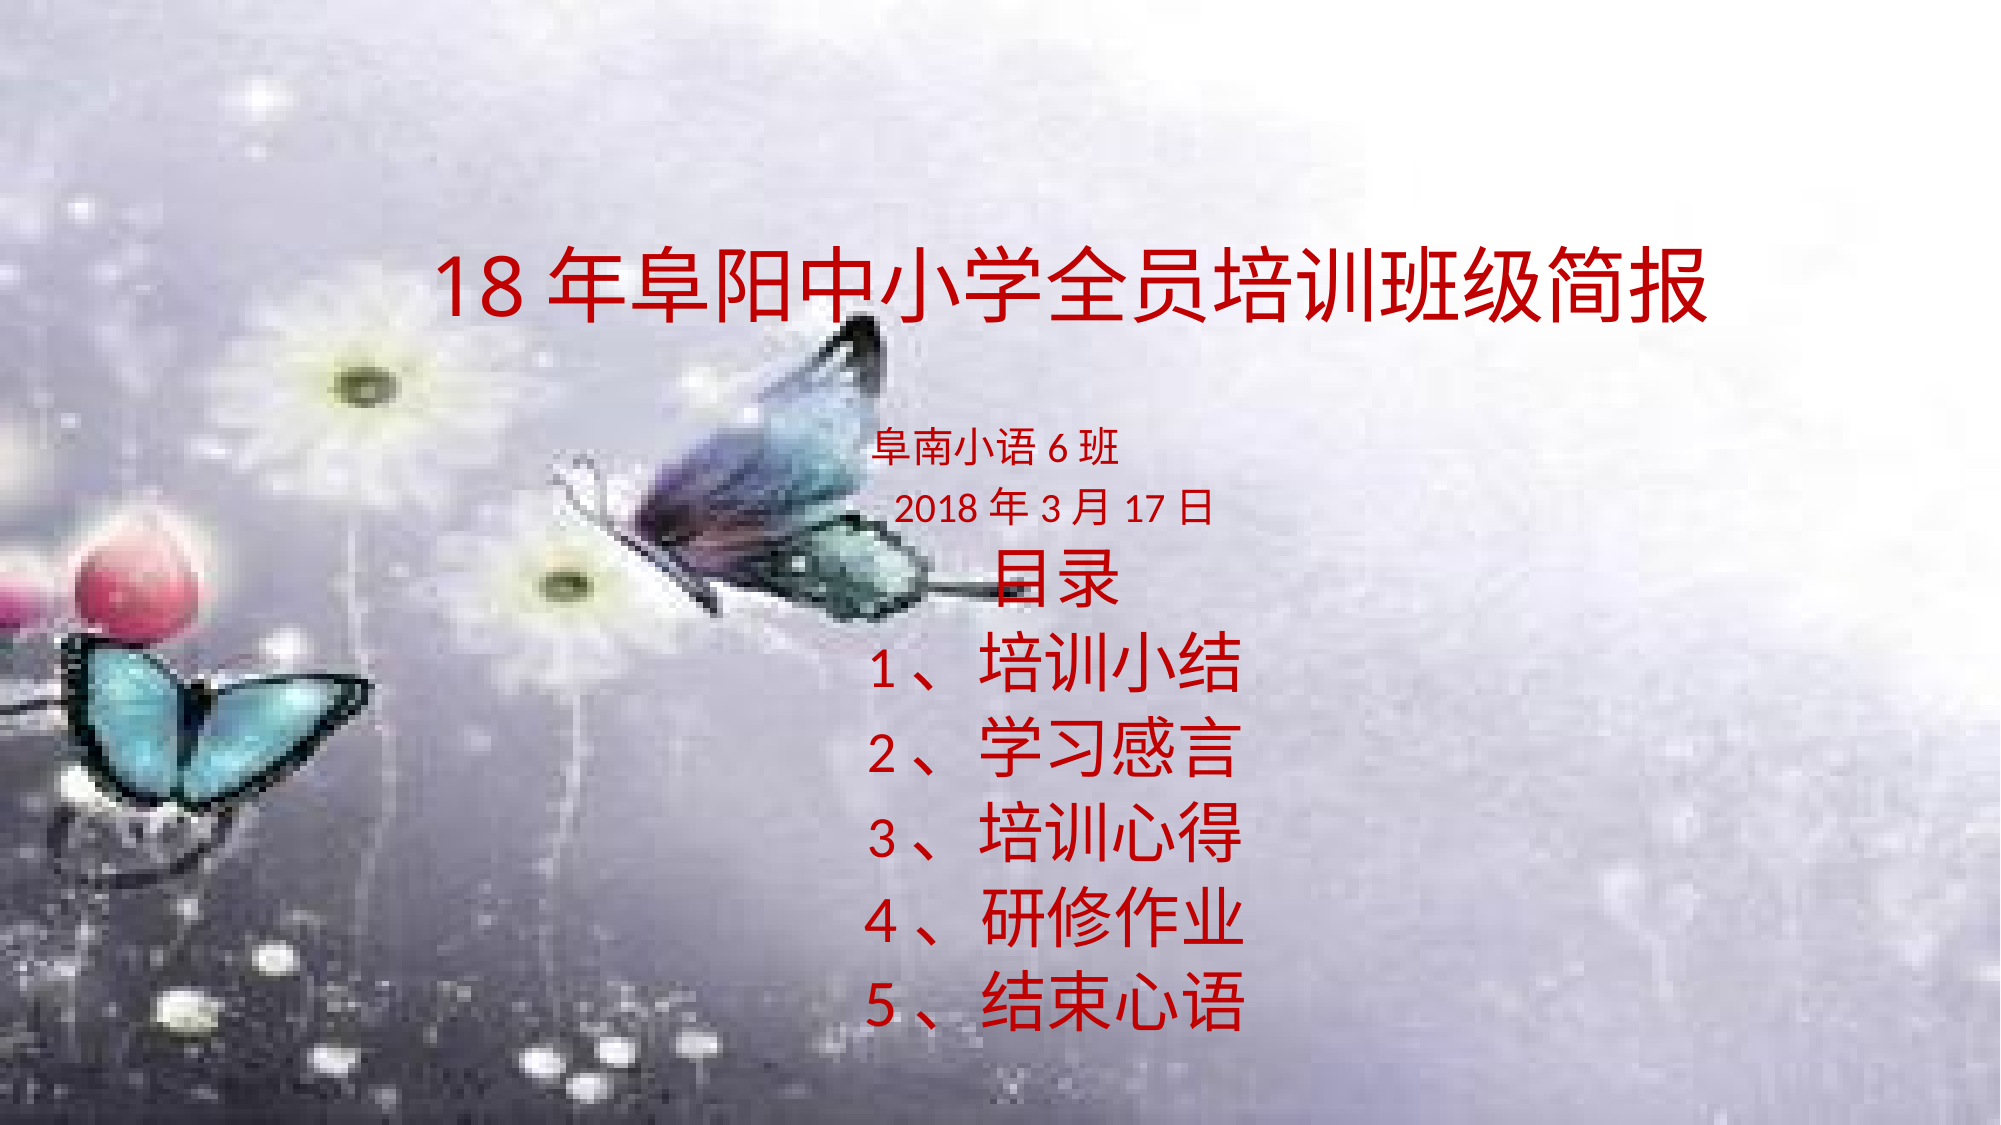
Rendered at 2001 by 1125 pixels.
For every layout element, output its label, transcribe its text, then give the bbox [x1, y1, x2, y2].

title 18年阜阳中小学全员培训班级简报 [320, 128, 1822, 443]
subtitle 阜南小语6班 2018年3月17日 目录 1、培训小结 2、学习感言 3、培训心得 4、研修作业 5、结束心语 [298, 356, 1813, 1047]
picture [0, 0, 2001, 1125]
